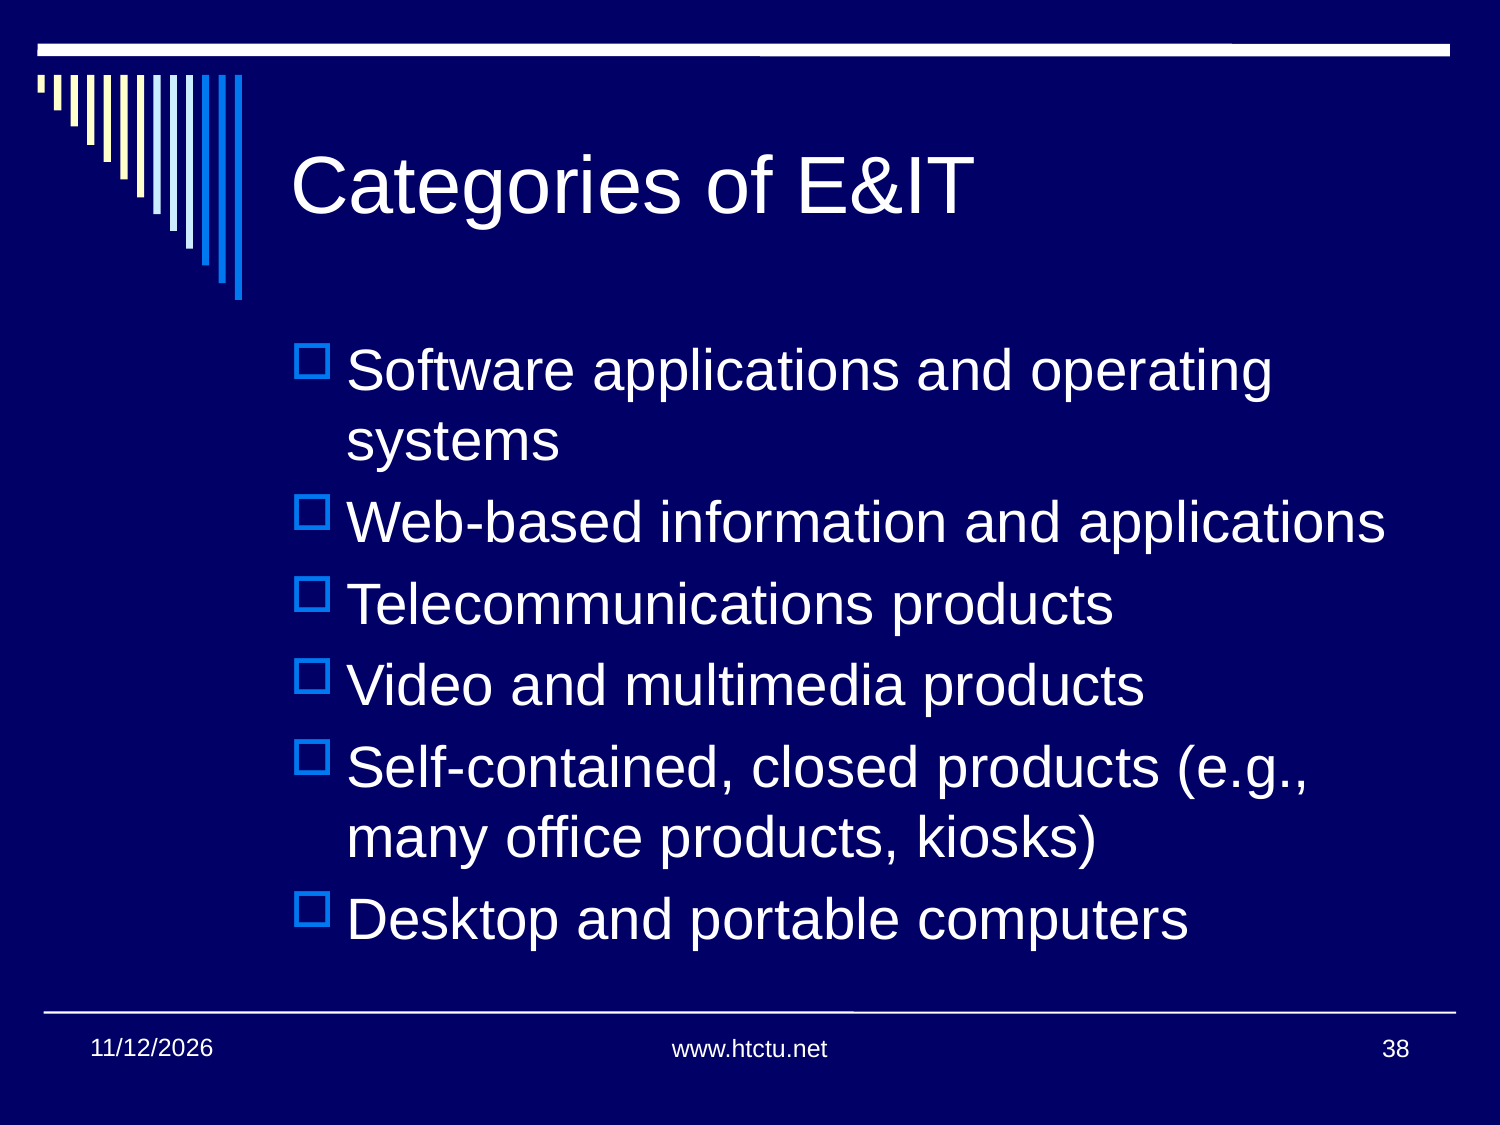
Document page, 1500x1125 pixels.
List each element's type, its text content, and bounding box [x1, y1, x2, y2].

title Categories of E&IT [274, 74, 1426, 288]
slide_number 38 [1074, 1024, 1426, 1101]
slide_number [74, 1024, 426, 1103]
footer www.htctu.net [512, 1024, 988, 1101]
list Software applications and operating systems Web-based information and applications Telecommunications products Video and multimedia products Self-contained, closed products (e.g., many office products, kiosks) Desktop and portable computers [274, 324, 1426, 1001]
